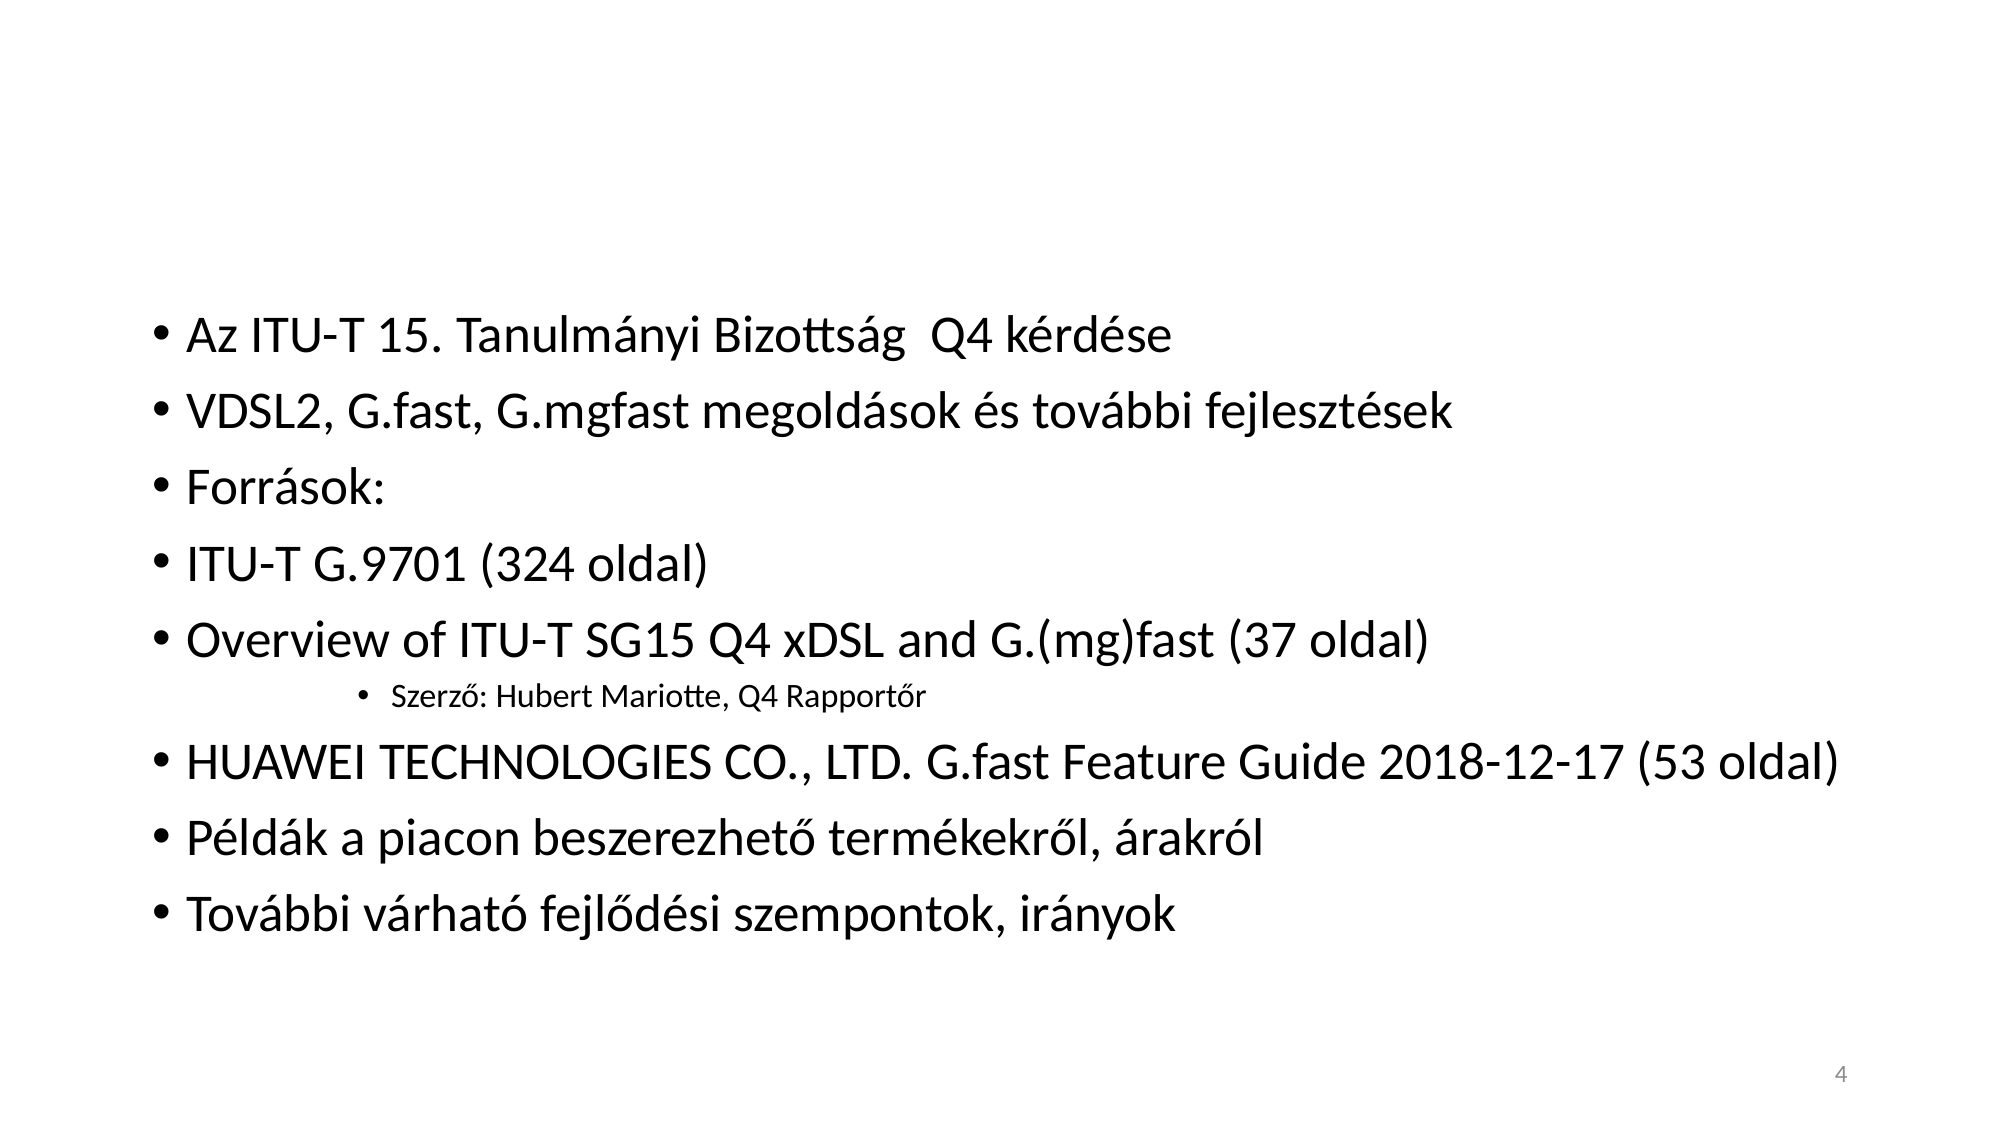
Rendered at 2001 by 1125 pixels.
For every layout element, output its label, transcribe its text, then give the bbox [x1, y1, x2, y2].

list Az ITU-T 15. Tanulmányi Bizottság Q4 kérdése VDSL2, G.fast, G.mgfast megoldások és további fejlesztések Források: ITU-T G.9701 (324 oldal) Overview of ITU-T SG15 Q4 xDSL and G.(mg)fast (37 oldal) Szerző: Hubert Mariotte, Q4 Rapportőr HUAWEI TECHNOLOGIES CO., LTD. G.fast Feature Guide 2018-12-17 (53 oldal) Példák a piacon beszerezhető termékekről, árakról További várható fejlődési szempontok, irányok [137, 299, 1863, 1014]
slide_number 4 [1412, 1042, 1863, 1103]
